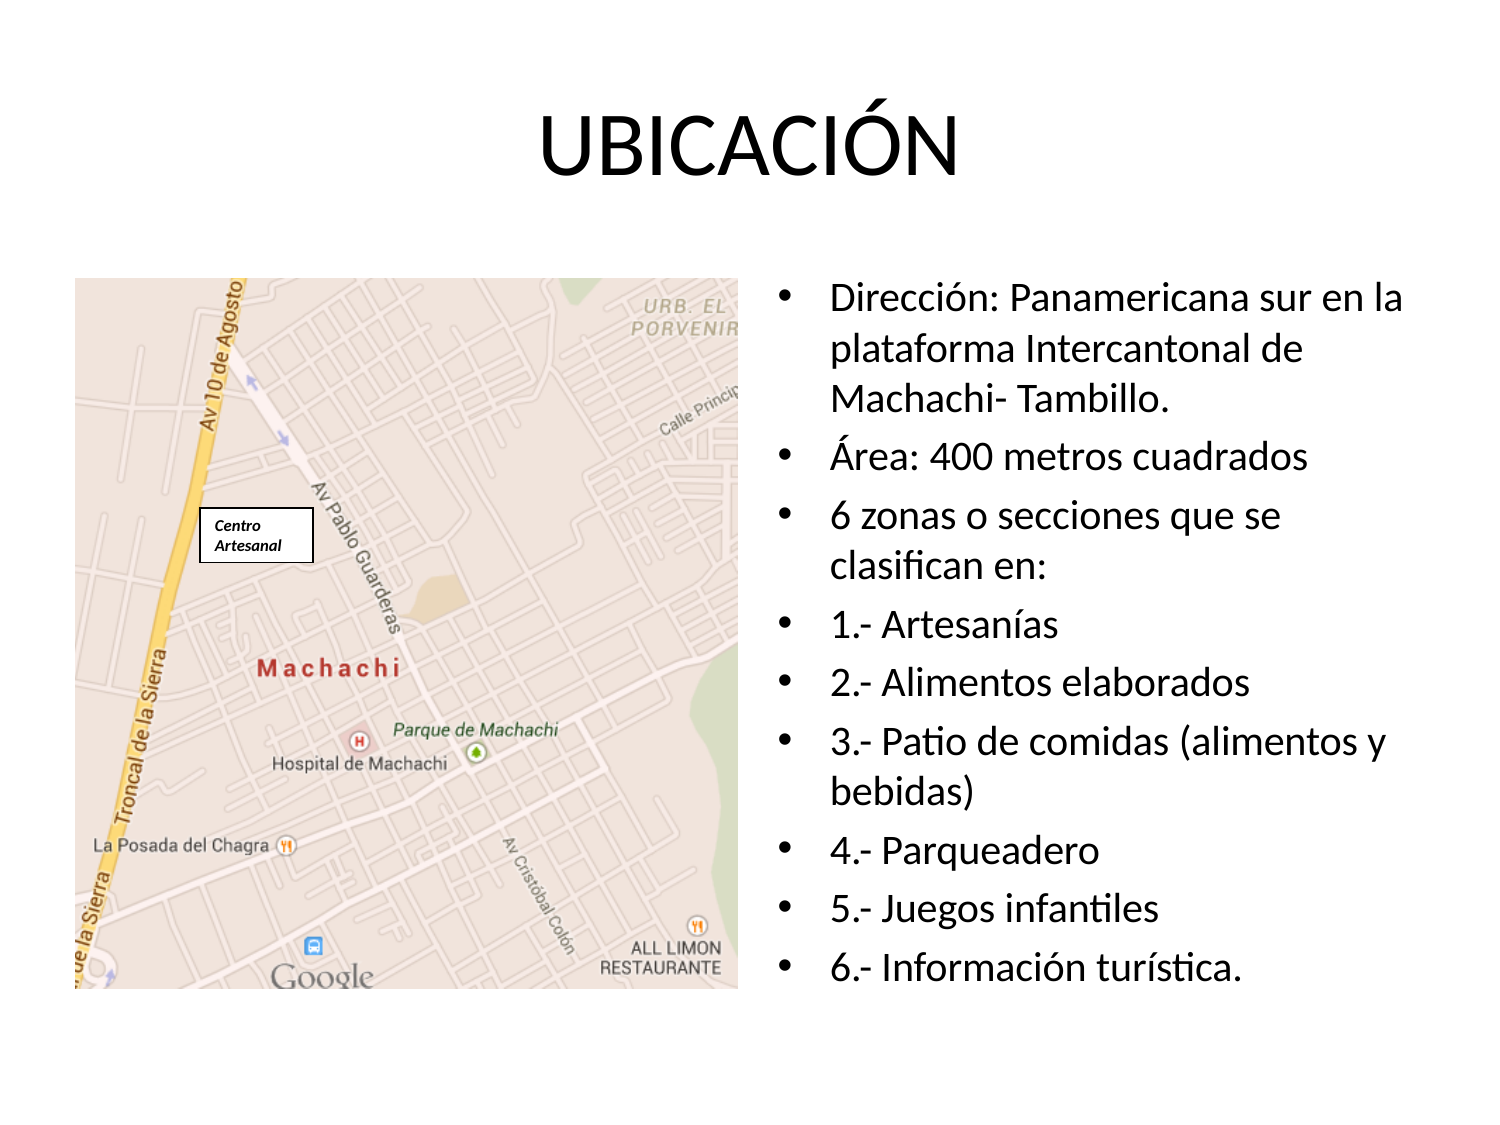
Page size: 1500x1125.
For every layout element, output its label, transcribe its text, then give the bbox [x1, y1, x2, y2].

list Dirección: Panamericana sur en la plataforma Intercantonal de Machachi- Tambillo. Área: 400 metros cuadrados 6 zonas o secciones que se clasifican en: 1.- Artesanías 2.- Alimentos elaborados 3.- Patio de comidas (alimentos y bebidas) 4.- Parqueadero 5.- Juegos infantiles 6.- Información turística. [762, 262, 1425, 1005]
title UBICACIÓN [75, 45, 1425, 233]
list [74, 278, 738, 990]
